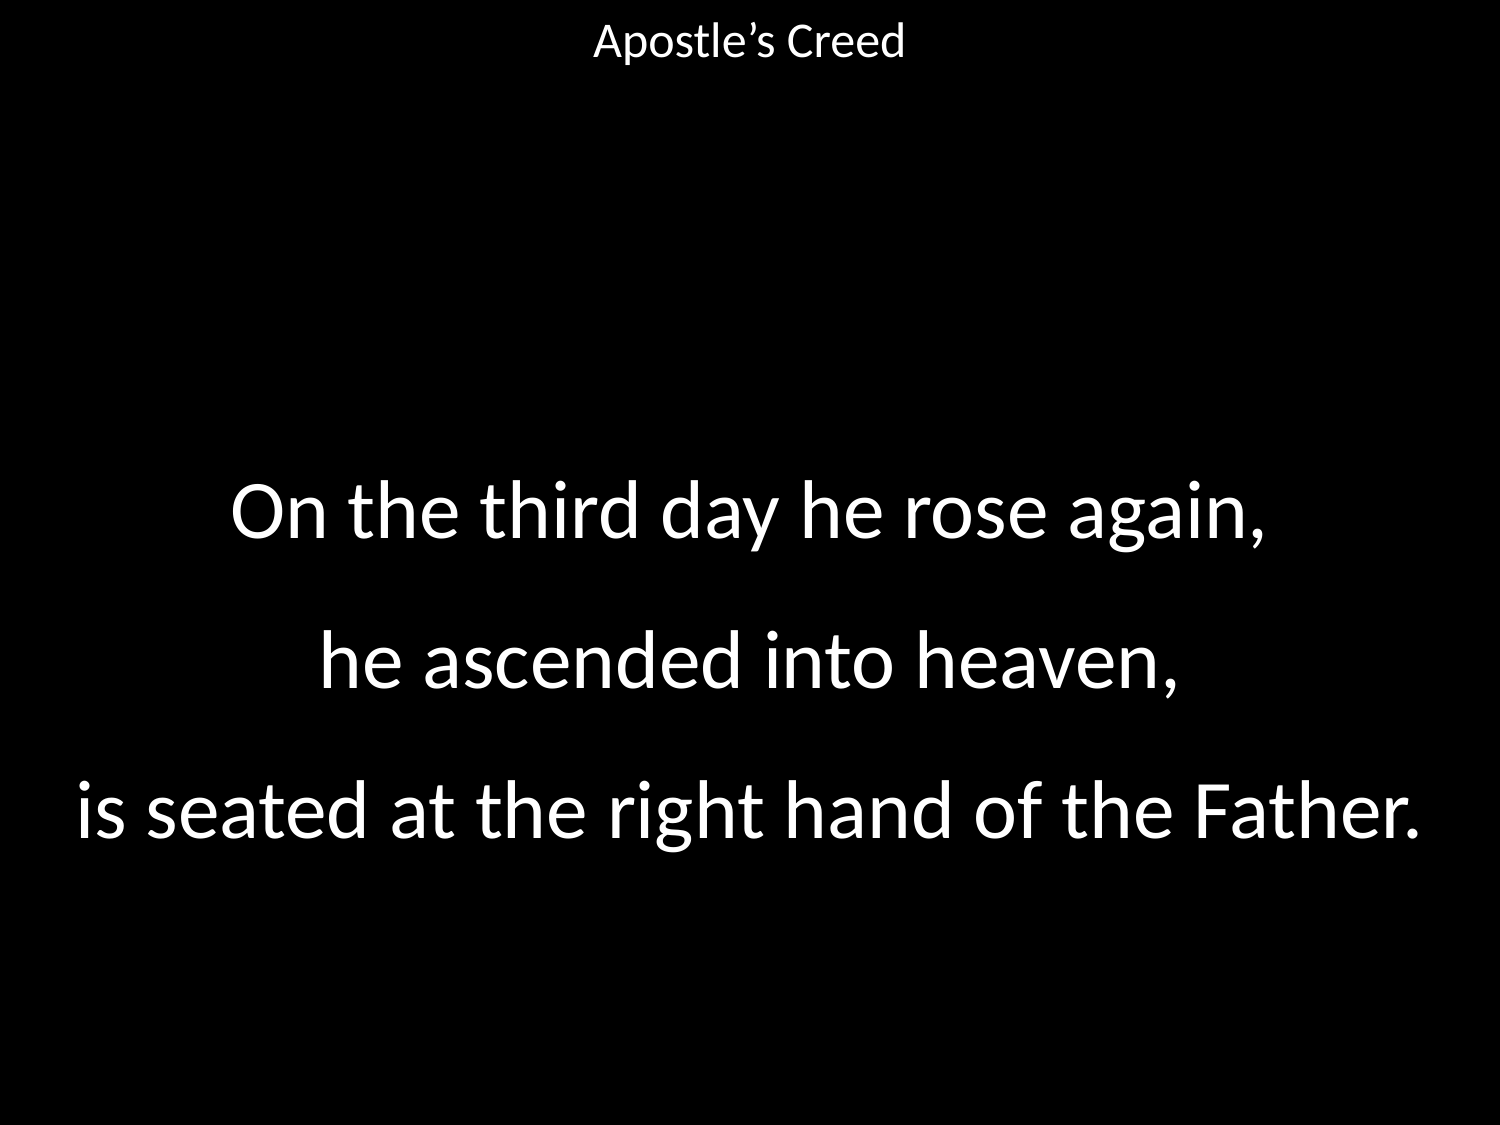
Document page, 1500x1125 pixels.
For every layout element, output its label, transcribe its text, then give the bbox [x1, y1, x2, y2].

list Apostle’s Creed [0, 0, 1500, 75]
list On the third day he rose again, he ascended into heaven, is seated at the right hand of the Father. [0, 149, 1500, 1110]
